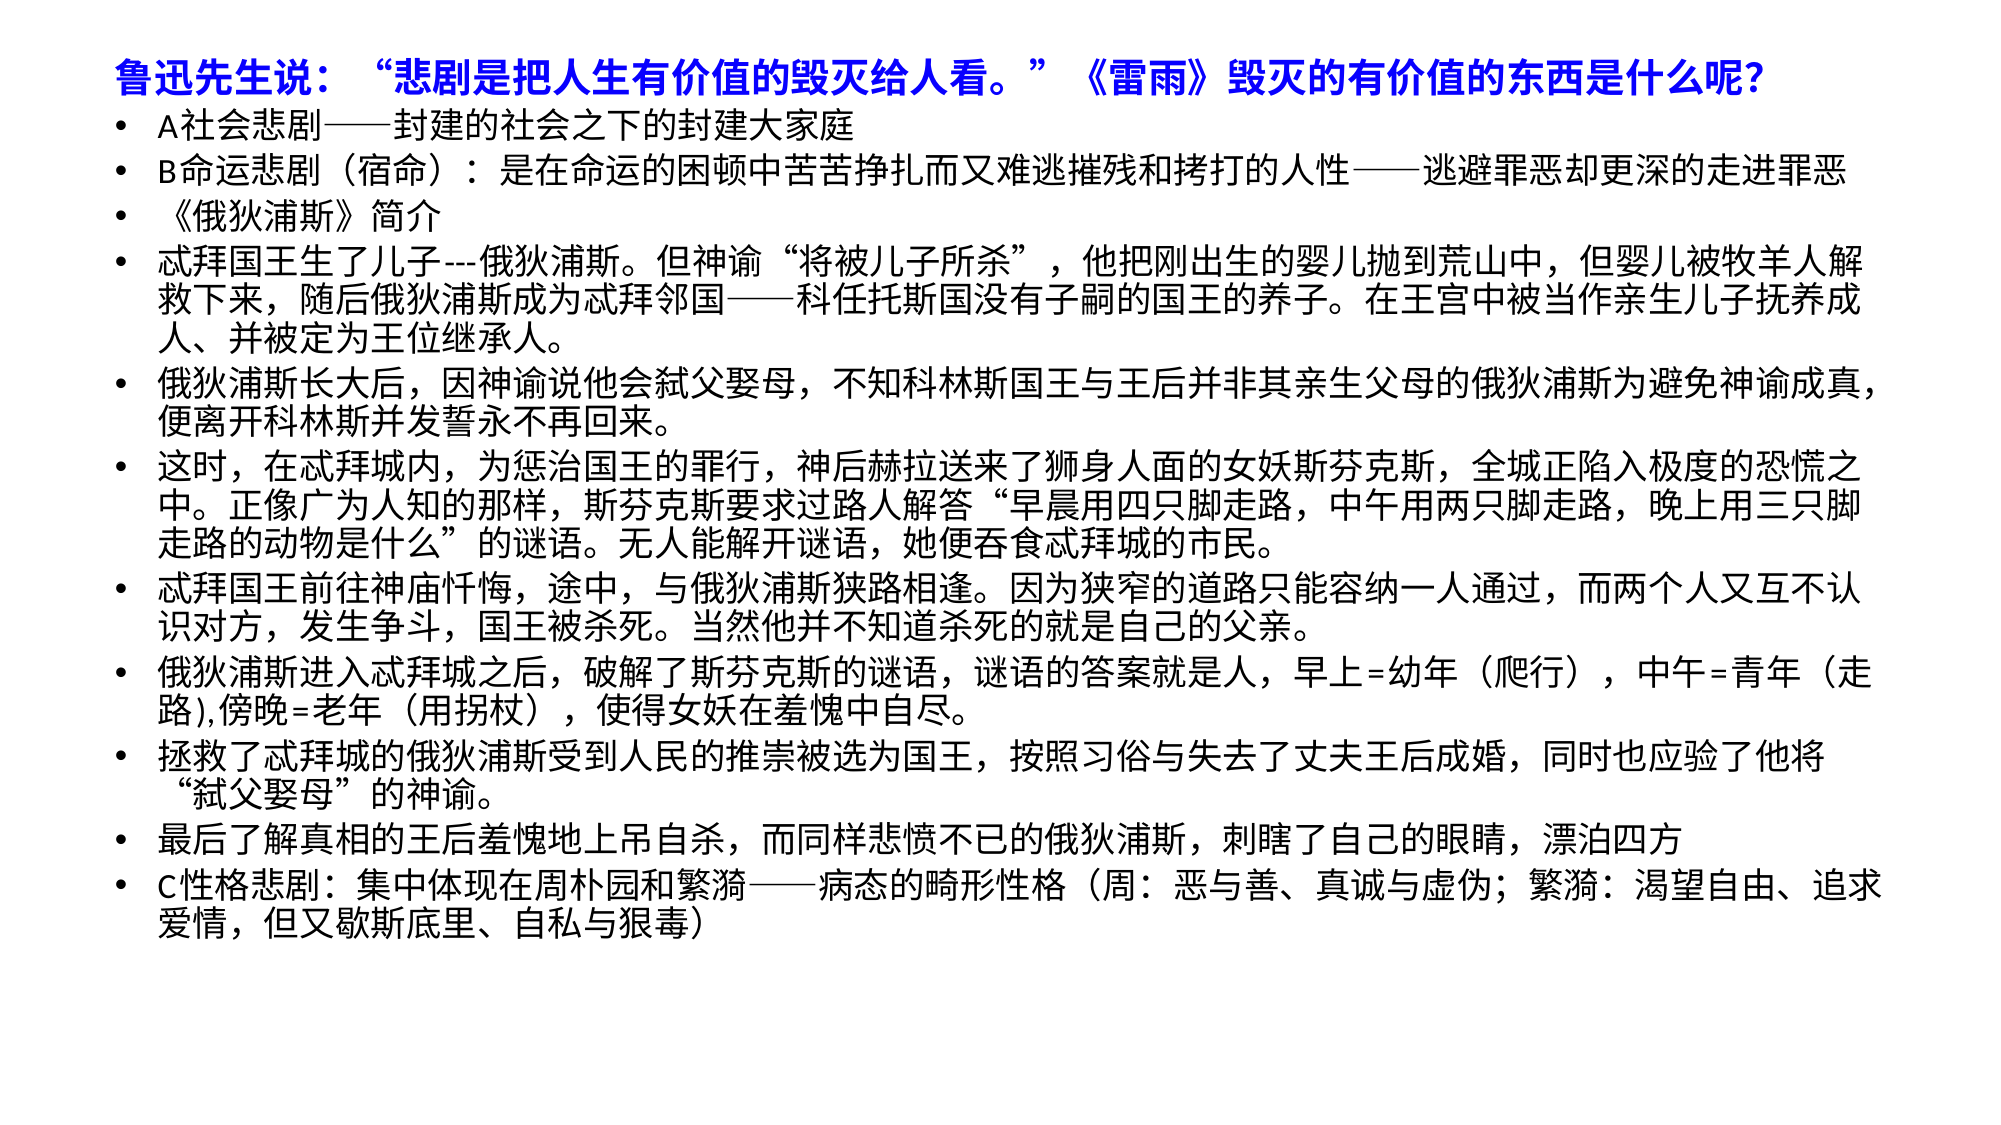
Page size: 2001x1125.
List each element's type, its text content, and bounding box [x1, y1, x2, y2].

list 鲁迅先生说：“悲剧是把人生有价值的毁灭给人看。”《雷雨》毁灭的有价值的东西是什么呢？ A社会悲剧——封建的社会之下的封建大家庭 B命运悲剧（宿命）：是在命运的困顿中苦苦挣扎而又难逃摧残和拷打的人性——逃避罪恶却更深的走进罪恶 《俄狄浦斯》简介 忒拜国王生了儿子---俄狄浦斯。但神谕“将被儿子所杀”，他把刚出生的婴儿抛到荒山中，但婴儿被牧羊人解救下来，随后俄狄浦斯成为忒拜邻国——科任托斯国没有子嗣的国王的养子。在王宫中被当作亲生儿子抚养成人、并被定为王位继承人。 俄狄浦斯长大后，因神谕说他会弑父娶母，不知科林斯国王与王后并非其亲生父母的俄狄浦斯为避免神谕成真，便离开科林斯并发誓永不再回来。 这时，在忒拜城内，为惩治国王的罪行，神后赫拉送来了狮身人面的女妖斯芬克斯，全城正陷入极度的恐慌之中。正像广为人知的那样，斯芬克斯要求过路人解答“早晨用四只脚走路，中午用两只脚走路，晚上用三只脚走路的动物是什么”的谜语。无人能解开谜语，她便吞食忒拜城的市民。 忒拜国王前往神庙忏悔，途中，与俄狄浦斯狭路相逢。因为狭窄的道路只能容纳一人通过，而两个人又互不认识对方，发生争斗，国王被杀死。当然他并不知道杀死的就是自己的父亲。 俄狄浦斯进入忒拜城之后，破解了斯芬克斯的谜语，谜语的答案就是人，早上=幼年（爬行），中午=青年（走路),傍晚=老年（用拐杖），使得女妖在羞愧中自尽。 拯救了忒拜城的俄狄浦斯受到人民的推崇被选为国王，按照习俗与失去了丈夫王后成婚，同时也应验了他将“弑父娶母”的神谕。 最后了解真相的王后羞愧地上吊自杀，而同样悲愤不已的俄狄浦斯，刺瞎了自己的眼睛，漂泊四方 C性格悲剧：集中体现在周朴园和繁漪——病态的畸形性格（周：恶与善、真诚与虚伪；繁漪：渴望自由、追求爱情，但又歇斯底里、自私与狠毒） [99, 45, 1900, 1005]
